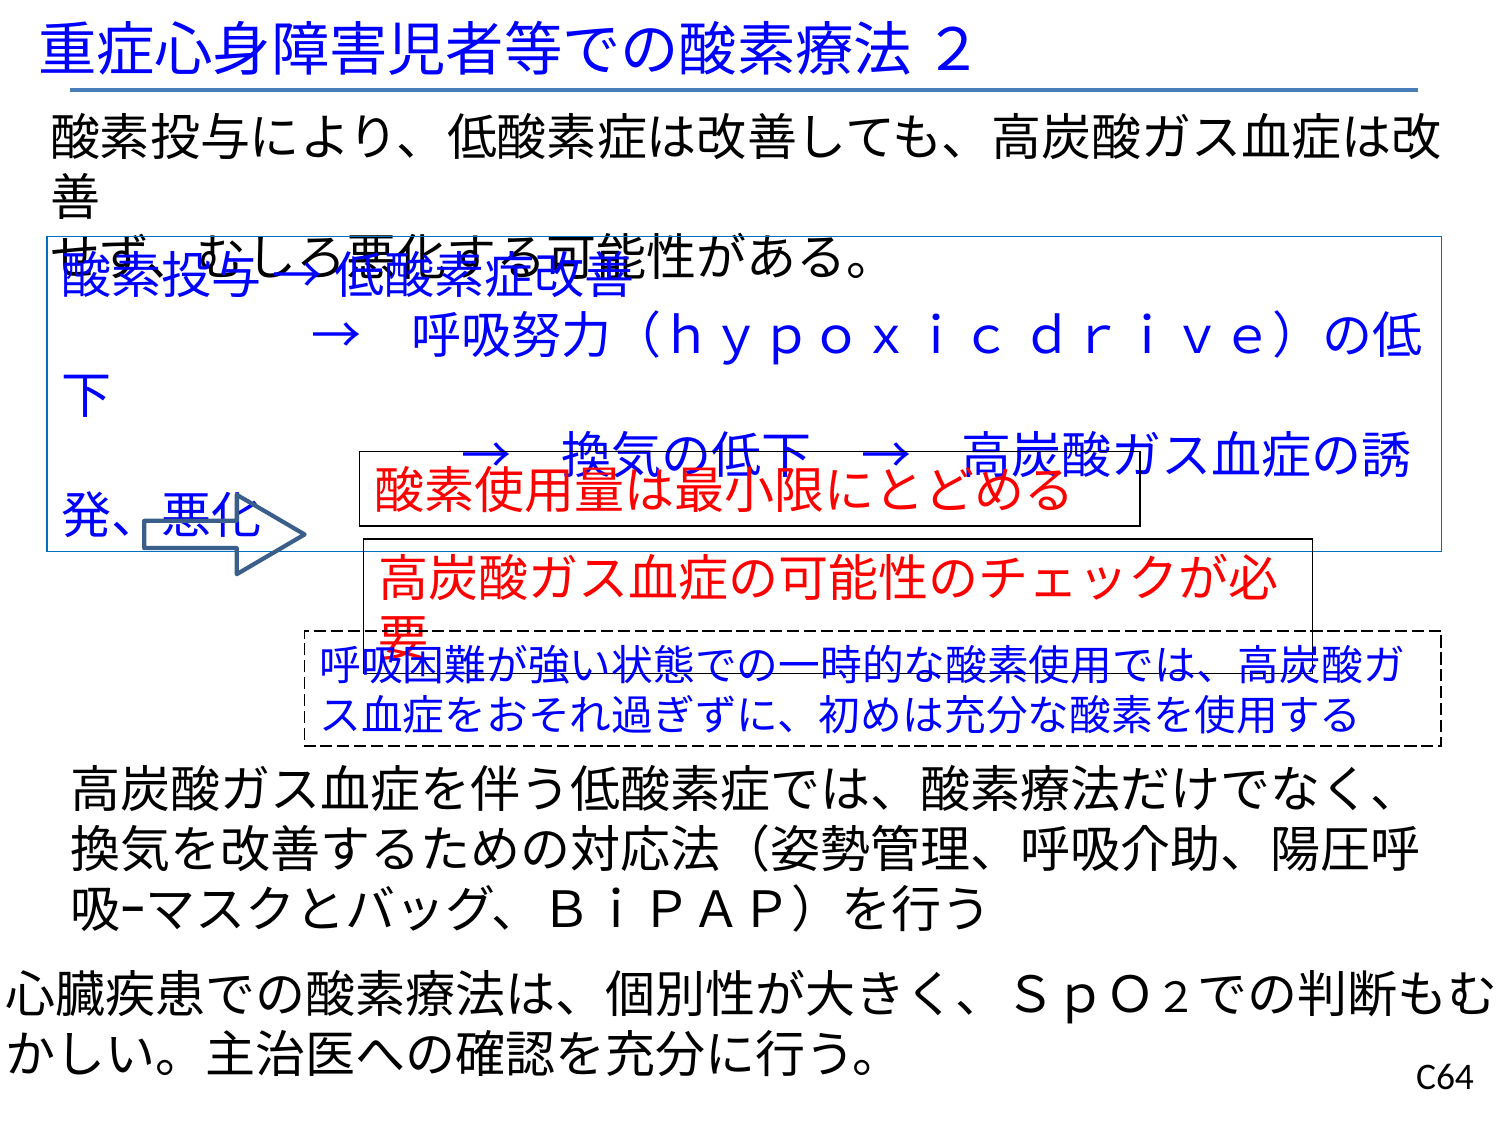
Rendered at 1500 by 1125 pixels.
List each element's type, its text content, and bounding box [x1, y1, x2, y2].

text_box 高炭酸ガス血症の可能性のチェックが必要 [363, 538, 1313, 631]
text_box 酸素投与 → 低酸素症改善 → 呼吸努力（ｈｙｐｏｘｉｃ ｄｒｉｖｅ）の低下 → 換気の低下 → 高炭酸ガス血症の誘発、悪化 [46, 236, 1442, 552]
text_box 高炭酸ガス血症を伴う低酸素症では、酸素療法だけでなく、換気を改善するための対応法（姿勢管理、呼吸介助、陽圧呼吸ｰマスクとバッグ、ＢｉＰＡＰ）を行う [55, 749, 1474, 945]
text_box 酸素使用量は最小限にとどめる [359, 451, 1140, 527]
text_box 酸素投与により、低酸素症は改善しても、高炭酸ガス血症は改善 せず、むしろ悪化する可能性がある。 [35, 98, 1492, 293]
text_box 重症心身障害児者等での酸素療法 ２ [23, 4, 1032, 90]
text_box 呼吸困難が強い状態での一時的な酸素使用では、高炭酸ガス血症をおそれ過ぎずに、初めは充分な酸素を使用する [304, 631, 1442, 746]
text_box C64 [1401, 1045, 1490, 1105]
text_box 心臓疾患での酸素療法は、個別性が大きく、ＳｐＯ２での判断もむず かしい。主治医への確認を充分に行う。 [0, 955, 1500, 1091]
text_box [142, 492, 307, 577]
